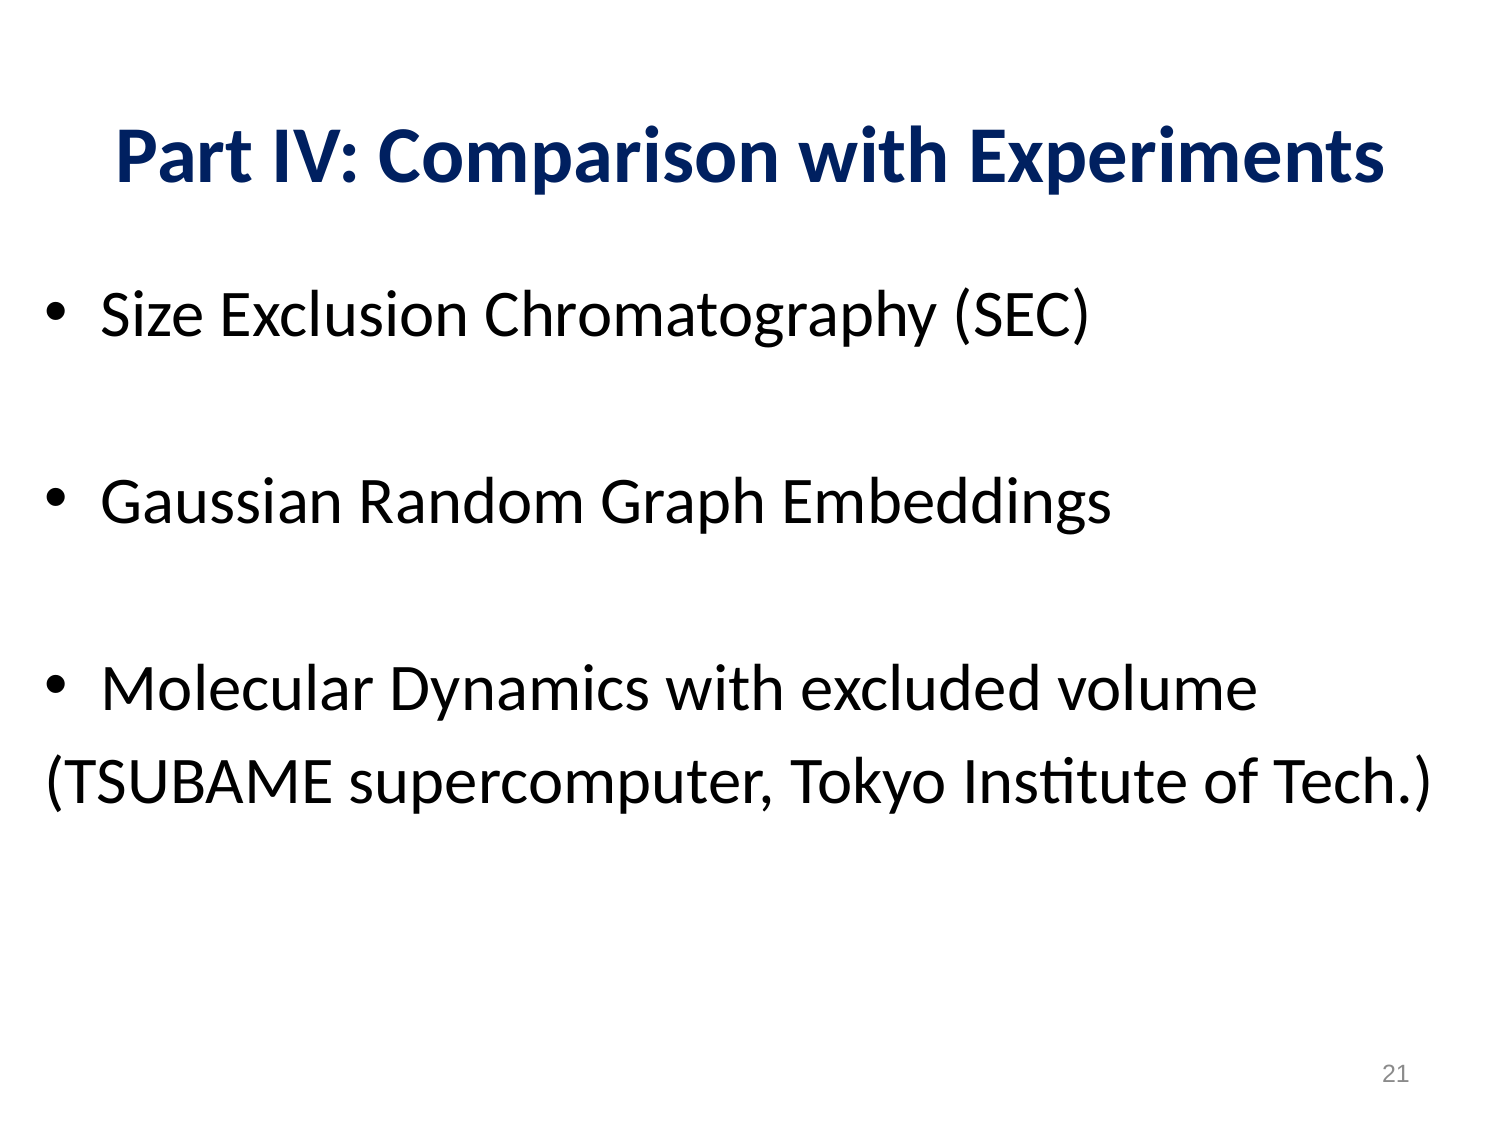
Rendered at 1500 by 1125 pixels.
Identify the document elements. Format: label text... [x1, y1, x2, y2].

list Size Exclusion Chromatography (SEC) Gaussian Random Graph Embeddings Molecular Dynamics with excluded volume (TSUBAME supercomputer, Tokyo Institute of Tech.) [29, 262, 1483, 1005]
slide_number 21 [1074, 1042, 1425, 1103]
title Part IV: Comparison with Experiments [53, 56, 1451, 244]
